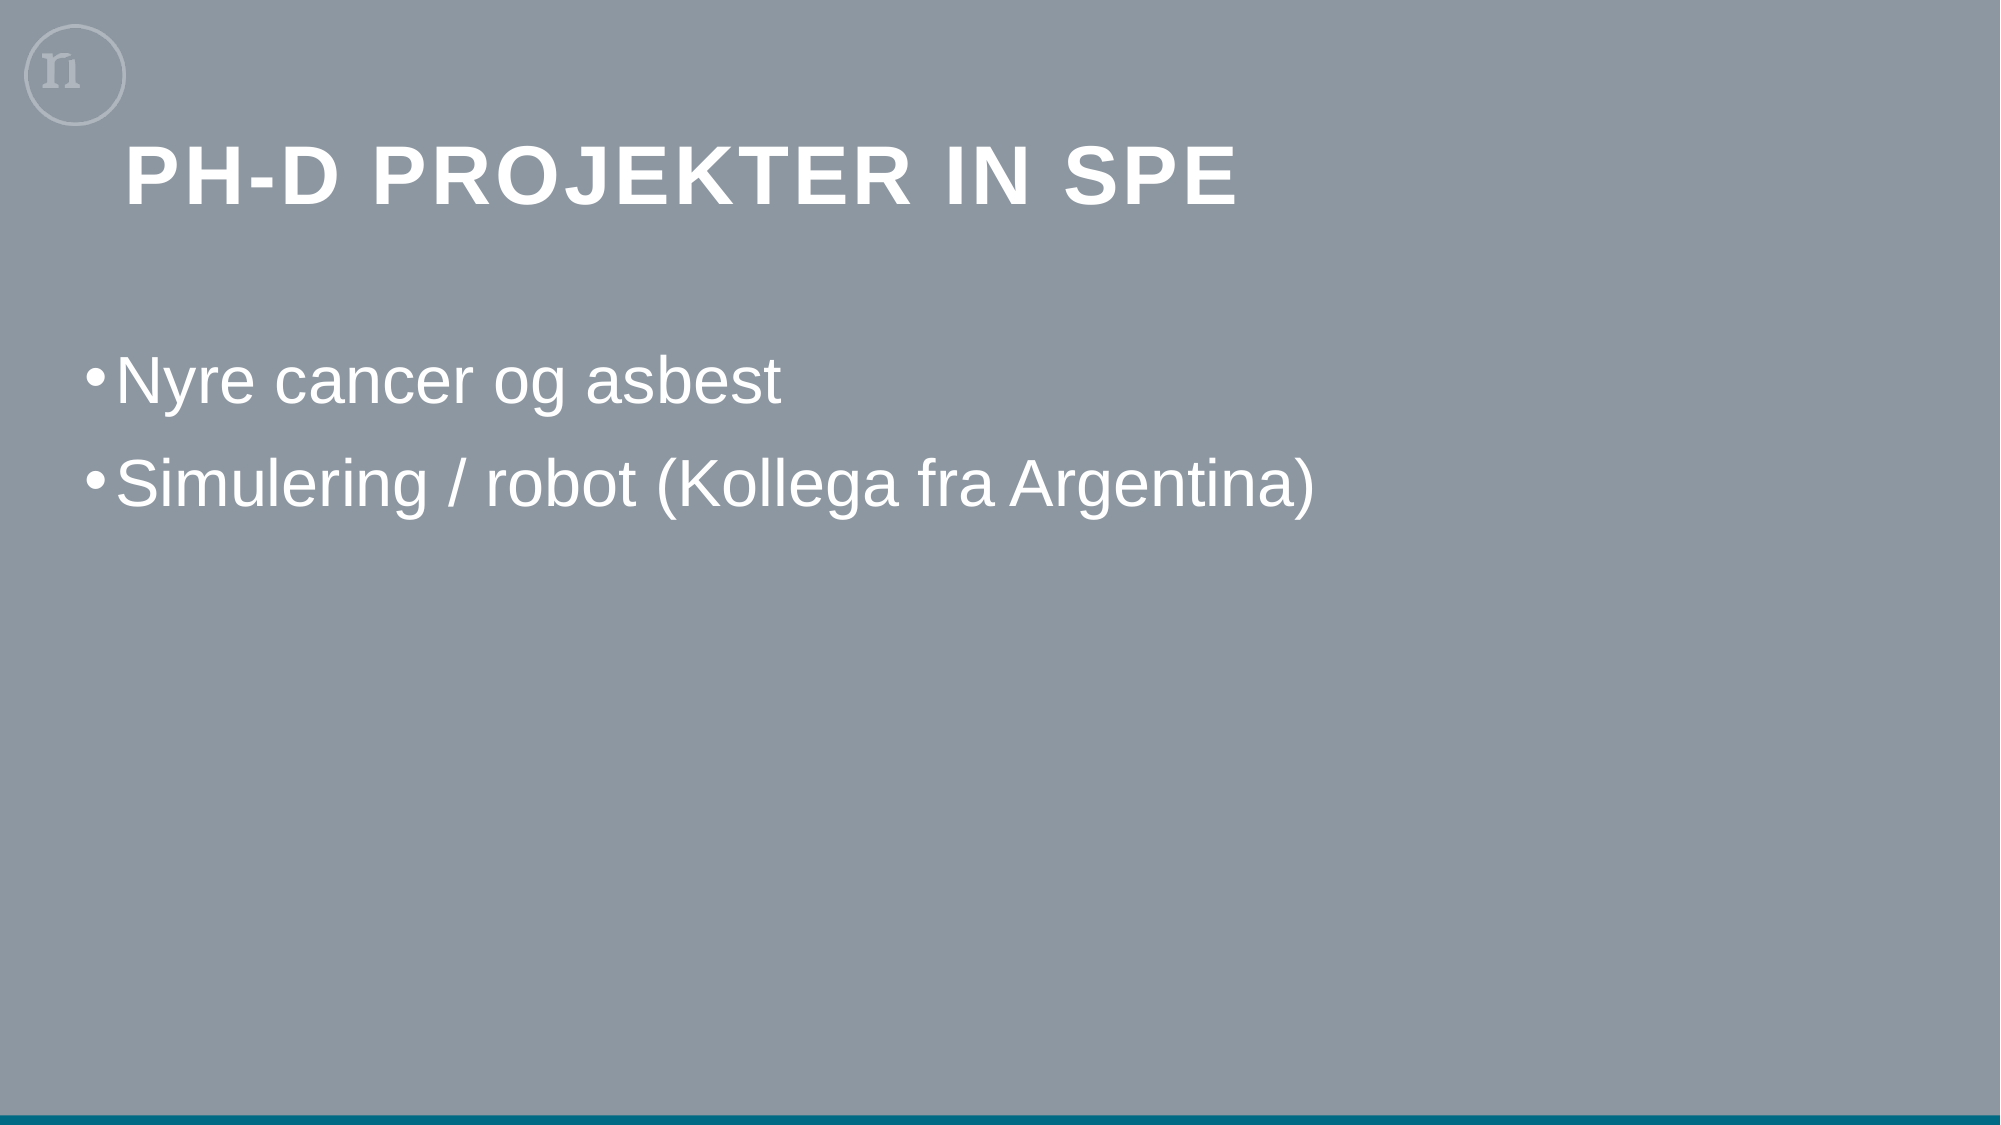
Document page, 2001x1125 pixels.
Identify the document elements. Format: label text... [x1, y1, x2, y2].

picture [24, 24, 126, 126]
list Nyre cancer og asbest Simulering / robot (Kollega fra Argentina) [84, 336, 1833, 1125]
title Ph-D projekter in spe [124, 58, 1873, 223]
